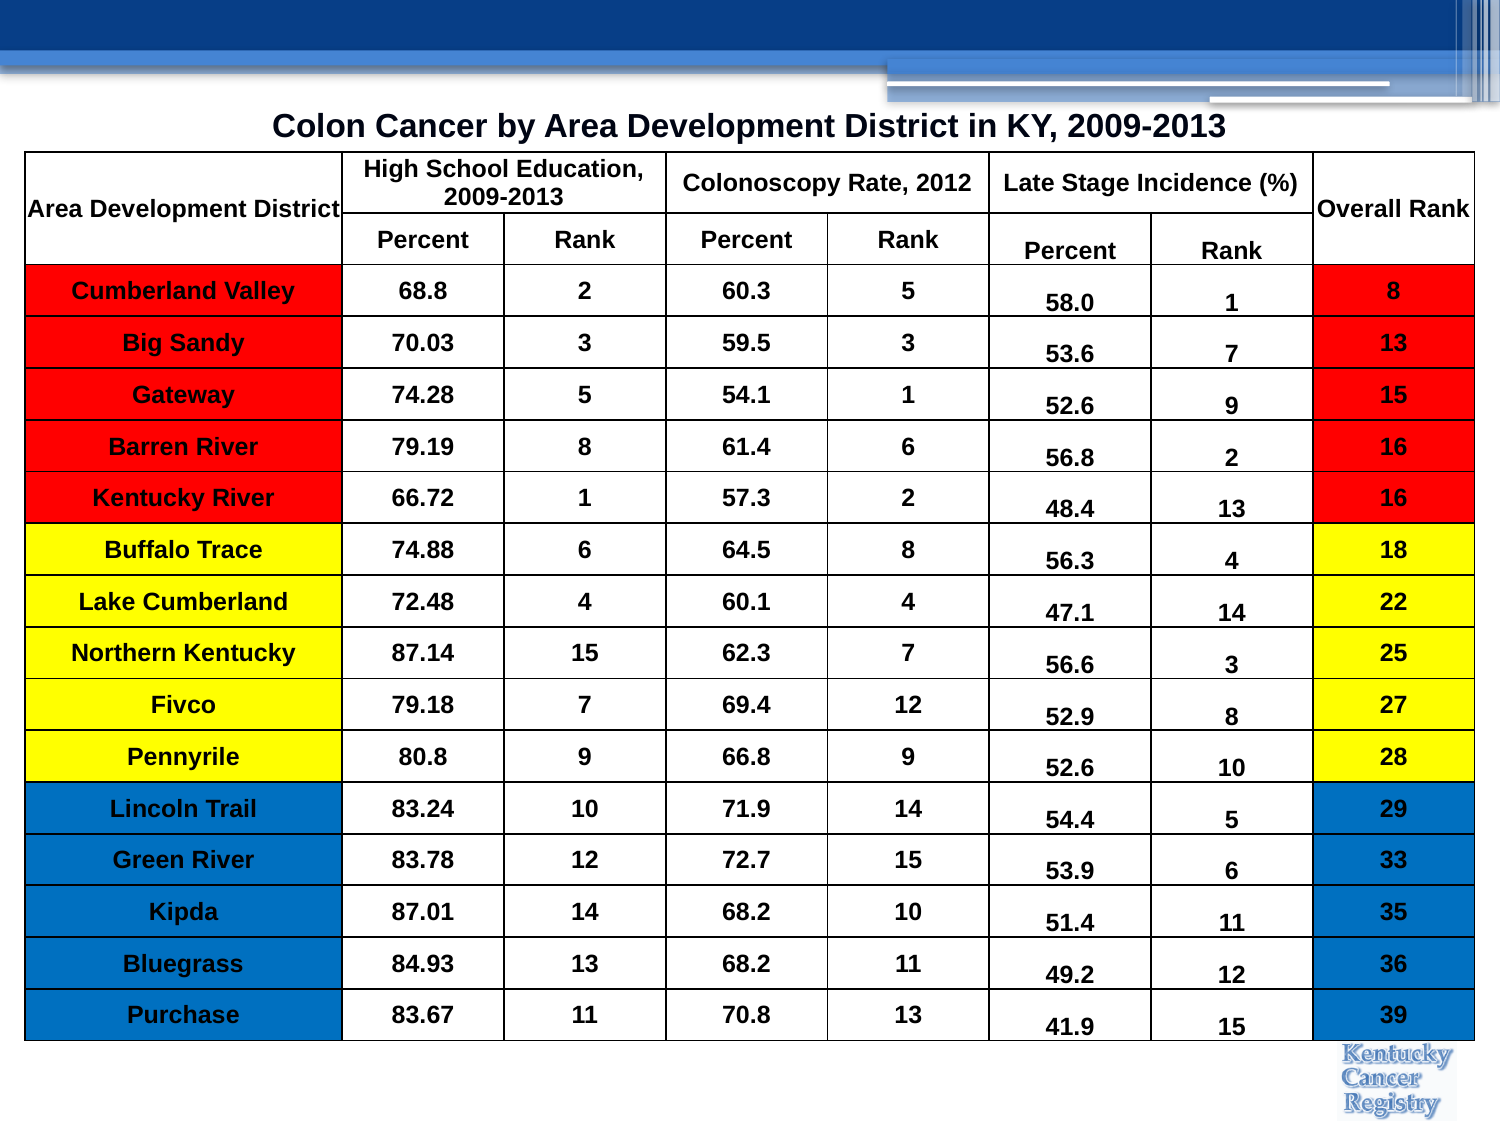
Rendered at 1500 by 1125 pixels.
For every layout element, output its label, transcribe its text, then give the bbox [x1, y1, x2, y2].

table_cell 8 [505, 421, 665, 471]
table_cell 51.4 [990, 886, 1150, 936]
table_cell 9 [1152, 369, 1312, 419]
table_cell 15 [1152, 990, 1312, 1040]
table_cell 14 [1152, 576, 1312, 626]
table_cell 4 [505, 576, 665, 626]
table_cell 2 [828, 472, 988, 522]
table_cell 1 [505, 472, 665, 522]
table_cell Buffalo Trace [26, 524, 341, 574]
table_cell 5 [505, 369, 665, 419]
table_cell 3 [505, 317, 665, 367]
table_cell 13 [505, 938, 665, 988]
table_cell 15 [505, 628, 665, 678]
table_cell Percent [990, 214, 1150, 264]
table_cell 53.6 [990, 317, 1150, 367]
table_cell Colonoscopy Rate, 2012 [667, 153, 988, 212]
table_cell 52.6 [990, 731, 1150, 781]
table_cell 72.7 [667, 835, 827, 884]
table_cell 68.2 [667, 886, 827, 936]
table_cell Cumberland Valley [26, 265, 341, 315]
table_cell Kipda [26, 886, 341, 936]
table_cell 80.8 [343, 731, 503, 781]
table_cell 10 [1152, 731, 1312, 781]
table_cell Big Sandy [26, 317, 341, 367]
table_cell 41.9 [990, 990, 1150, 1040]
table_cell Rank [828, 214, 988, 264]
table_cell Percent [667, 214, 827, 264]
table_cell 8 [1314, 265, 1474, 315]
table_cell Barren River [26, 421, 341, 471]
table_cell 6 [828, 421, 988, 471]
table_cell 56.6 [990, 628, 1150, 678]
table_cell 11 [1152, 886, 1312, 936]
table_cell 2 [1152, 421, 1312, 471]
table_cell 68.8 [343, 265, 503, 315]
table_cell 56.3 [990, 524, 1150, 574]
table_cell 27 [1314, 679, 1474, 729]
table_cell 74.28 [343, 369, 503, 419]
table_cell 71.9 [667, 783, 827, 833]
table_cell 66.8 [667, 731, 827, 781]
table_cell 4 [828, 576, 988, 626]
table_header Colon Cancer by Area Development District in KY, 2009-2013 [25, 100, 1475, 151]
table_cell 48.4 [990, 472, 1150, 522]
table_cell 3 [828, 317, 988, 367]
table_cell 6 [1152, 835, 1312, 884]
table_cell 5 [828, 265, 988, 315]
table_cell 7 [1152, 317, 1312, 367]
table_cell 59.5 [667, 317, 827, 367]
table_cell 83.78 [343, 835, 503, 884]
table_cell 15 [1314, 369, 1474, 419]
table_cell 66.72 [343, 472, 503, 522]
table_cell 62.3 [667, 628, 827, 678]
table_cell 9 [828, 731, 988, 781]
table_cell 18 [1314, 524, 1474, 574]
table_cell Rank [1152, 214, 1312, 264]
table_cell 52.6 [990, 369, 1150, 419]
table_cell 52.9 [990, 679, 1150, 729]
table_cell 57.3 [667, 472, 827, 522]
table_cell Lake Cumberland [26, 576, 341, 626]
table_cell 79.19 [343, 421, 503, 471]
table_cell 16 [1314, 472, 1474, 522]
picture [1337, 1041, 1457, 1121]
table_cell 16 [1314, 421, 1474, 471]
table_cell 69.4 [667, 679, 827, 729]
table_cell 87.14 [343, 628, 503, 678]
table_cell 15 [828, 835, 988, 884]
table_cell 54.1 [667, 369, 827, 419]
table_cell 8 [828, 524, 988, 574]
table_cell 14 [828, 783, 988, 833]
table_cell 1 [828, 369, 988, 419]
table_cell 22 [1314, 576, 1474, 626]
table_cell 11 [505, 990, 665, 1040]
table_cell 61.4 [667, 421, 827, 471]
table_cell Kentucky River [26, 472, 341, 522]
table_cell 58.0 [990, 265, 1150, 315]
table_cell 5 [1152, 783, 1312, 833]
table_cell 54.4 [990, 783, 1150, 833]
table_cell 39 [1314, 990, 1474, 1040]
table_cell Green River [26, 835, 341, 884]
table_cell 6 [505, 524, 665, 574]
table_cell 60.3 [667, 265, 827, 315]
table_cell Fivco [26, 679, 341, 729]
table_cell 10 [828, 886, 988, 936]
table_cell Rank [505, 214, 665, 264]
table_cell 70.03 [343, 317, 503, 367]
table_cell Gateway [26, 369, 341, 419]
table_cell 9 [505, 731, 665, 781]
table_cell High School Education, 2009-2013 [343, 153, 665, 212]
table_cell 87.01 [343, 886, 503, 936]
table_cell Purchase [26, 990, 341, 1040]
table_cell 12 [828, 679, 988, 729]
table_cell Area Development District [26, 153, 341, 264]
table_cell 11 [828, 938, 988, 988]
table_cell 12 [505, 835, 665, 884]
table_cell Pennyrile [26, 731, 341, 781]
table_cell Late Stage Incidence (%) [990, 153, 1312, 212]
table_cell 79.18 [343, 679, 503, 729]
table_cell 74.88 [343, 524, 503, 574]
table_cell 7 [828, 628, 988, 678]
table_cell 2 [505, 265, 665, 315]
table_cell Northern Kentucky [26, 628, 341, 678]
table_cell 29 [1314, 783, 1474, 833]
table_cell Percent [343, 214, 503, 264]
table_cell 14 [505, 886, 665, 936]
table_cell 13 [1152, 472, 1312, 522]
table_cell 56.8 [990, 421, 1150, 471]
table_cell 72.48 [343, 576, 503, 626]
table_cell 47.1 [990, 576, 1150, 626]
table_cell 64.5 [667, 524, 827, 574]
table_cell 70.8 [667, 990, 827, 1040]
table_cell 13 [828, 990, 988, 1040]
table_cell 3 [1152, 628, 1312, 678]
table_cell 12 [1152, 938, 1312, 988]
table_cell 13 [1314, 317, 1474, 367]
table_cell 84.93 [343, 938, 503, 988]
table_cell 68.2 [667, 938, 827, 988]
table_cell 60.1 [667, 576, 827, 626]
table_cell 25 [1314, 628, 1474, 678]
table_cell 4 [1152, 524, 1312, 574]
table_cell Bluegrass [26, 938, 341, 988]
table_cell 83.67 [343, 990, 503, 1040]
table_cell 8 [1152, 679, 1312, 729]
table_cell 36 [1314, 938, 1474, 988]
table_cell Overall Rank [1314, 153, 1474, 264]
table_cell 33 [1314, 835, 1474, 884]
table_cell 1 [1152, 265, 1312, 315]
table_cell 35 [1314, 886, 1474, 936]
table_cell 49.2 [990, 938, 1150, 988]
table_cell 7 [505, 679, 665, 729]
table_cell Lincoln Trail [26, 783, 341, 833]
table_cell 10 [505, 783, 665, 833]
table_cell 28 [1314, 731, 1474, 781]
table_cell 53.9 [990, 835, 1150, 884]
table_cell 83.24 [343, 783, 503, 833]
